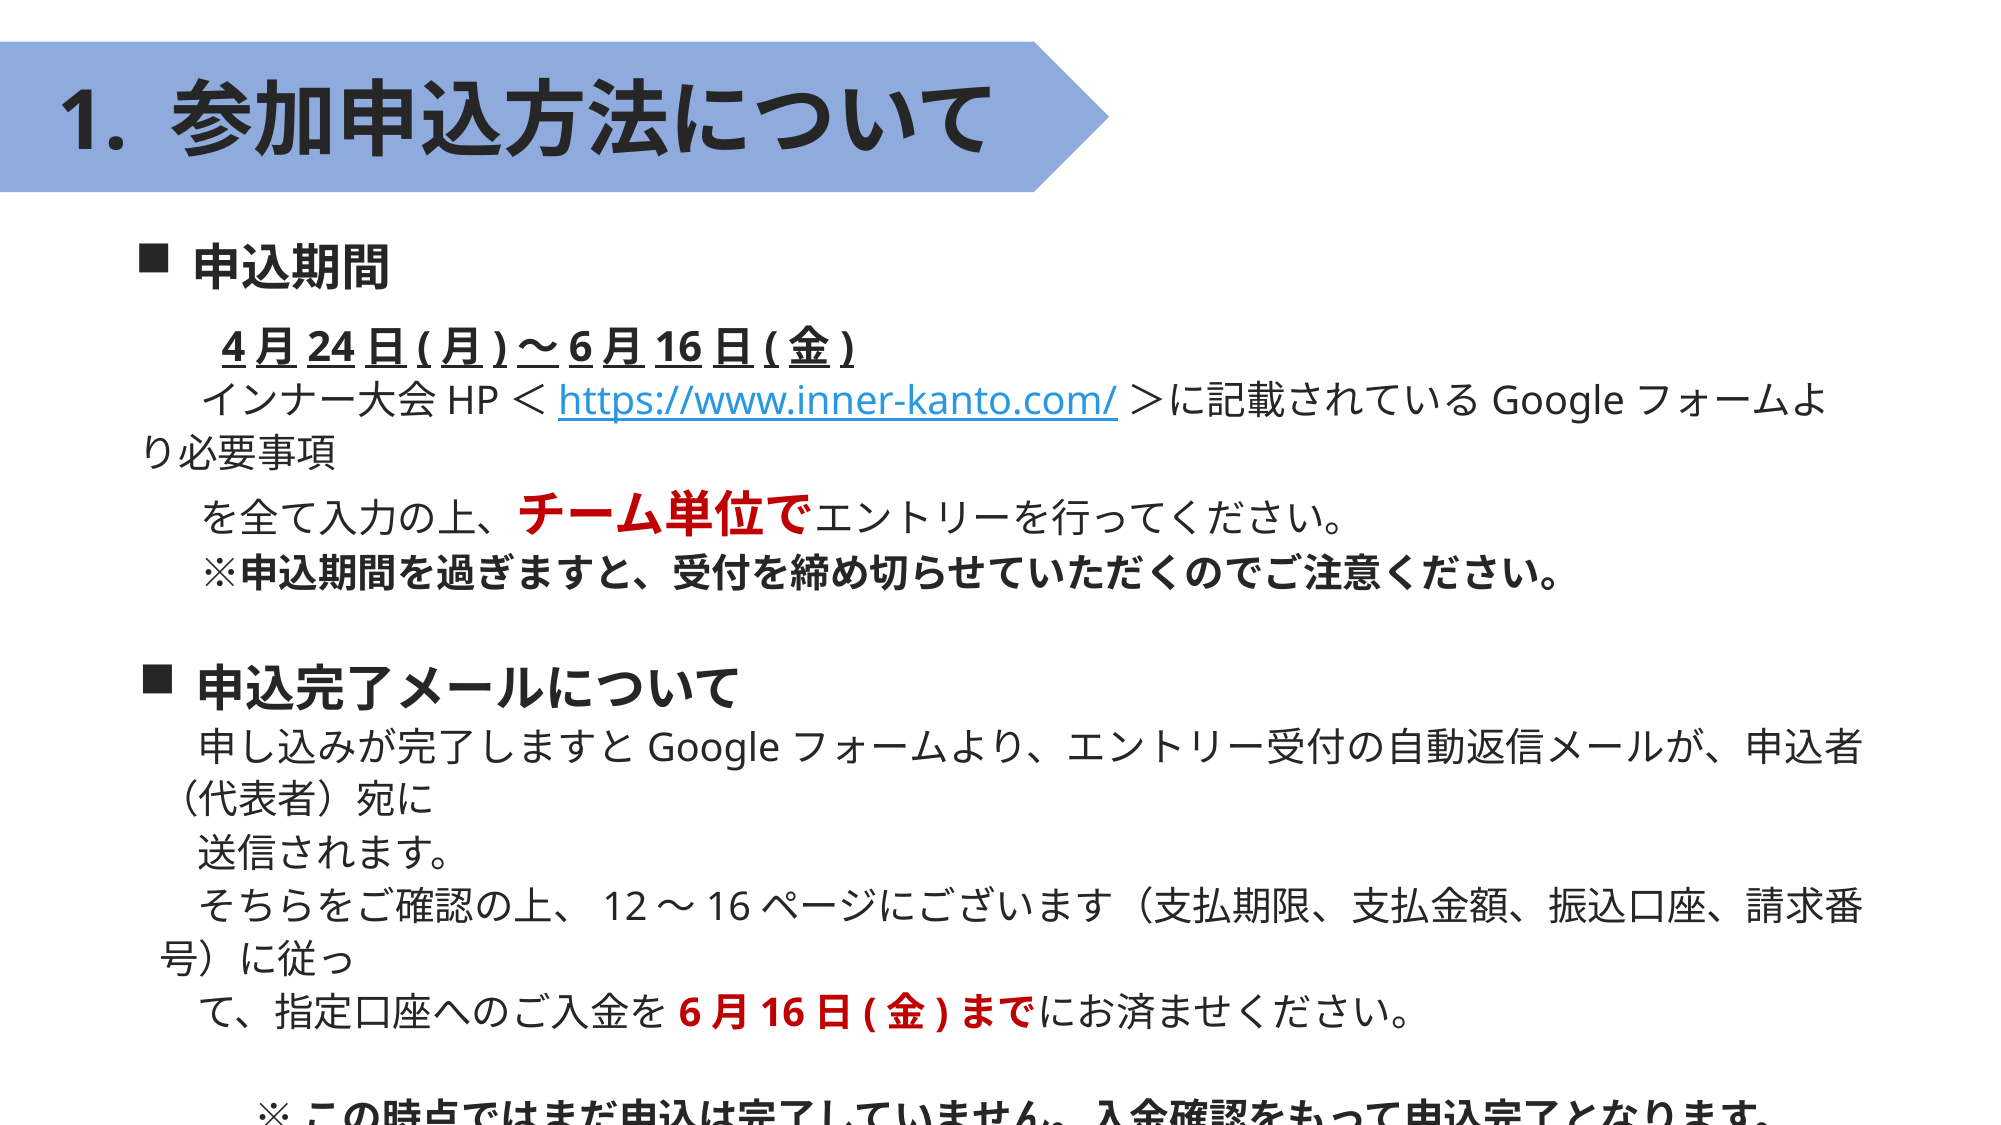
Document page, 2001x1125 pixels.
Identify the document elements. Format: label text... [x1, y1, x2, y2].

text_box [0, 42, 1108, 192]
text_box 申込期間 4月24日(月)～6月16日(金) インナー大会HP＜https://www.inner-kanto.com/＞に記載されているGoogleフォームより必要事項 を全て入力の上、チーム単位でエントリーを行ってください。 ※申込期間を過ぎますと、受付を締め切らせていただくのでご注意ください。 申込完了メールについて 申し込みが完了しますとGoogleフォームより、エントリー受付の自動返信メールが、申込者（代表者）宛に 送信されます。 そちらをご確認の上、12～16ページにございます（支払期限、支払金額、振込口座、請求番号）に従っ て、指定口座へのご入金を6月16日(金)までにお済ませください。 ※この時点ではまだ申込は完了していません。入金確認をもって申込完了となります。 お支払い方法については、次ページをご覧ください。 [120, 197, 1880, 1125]
